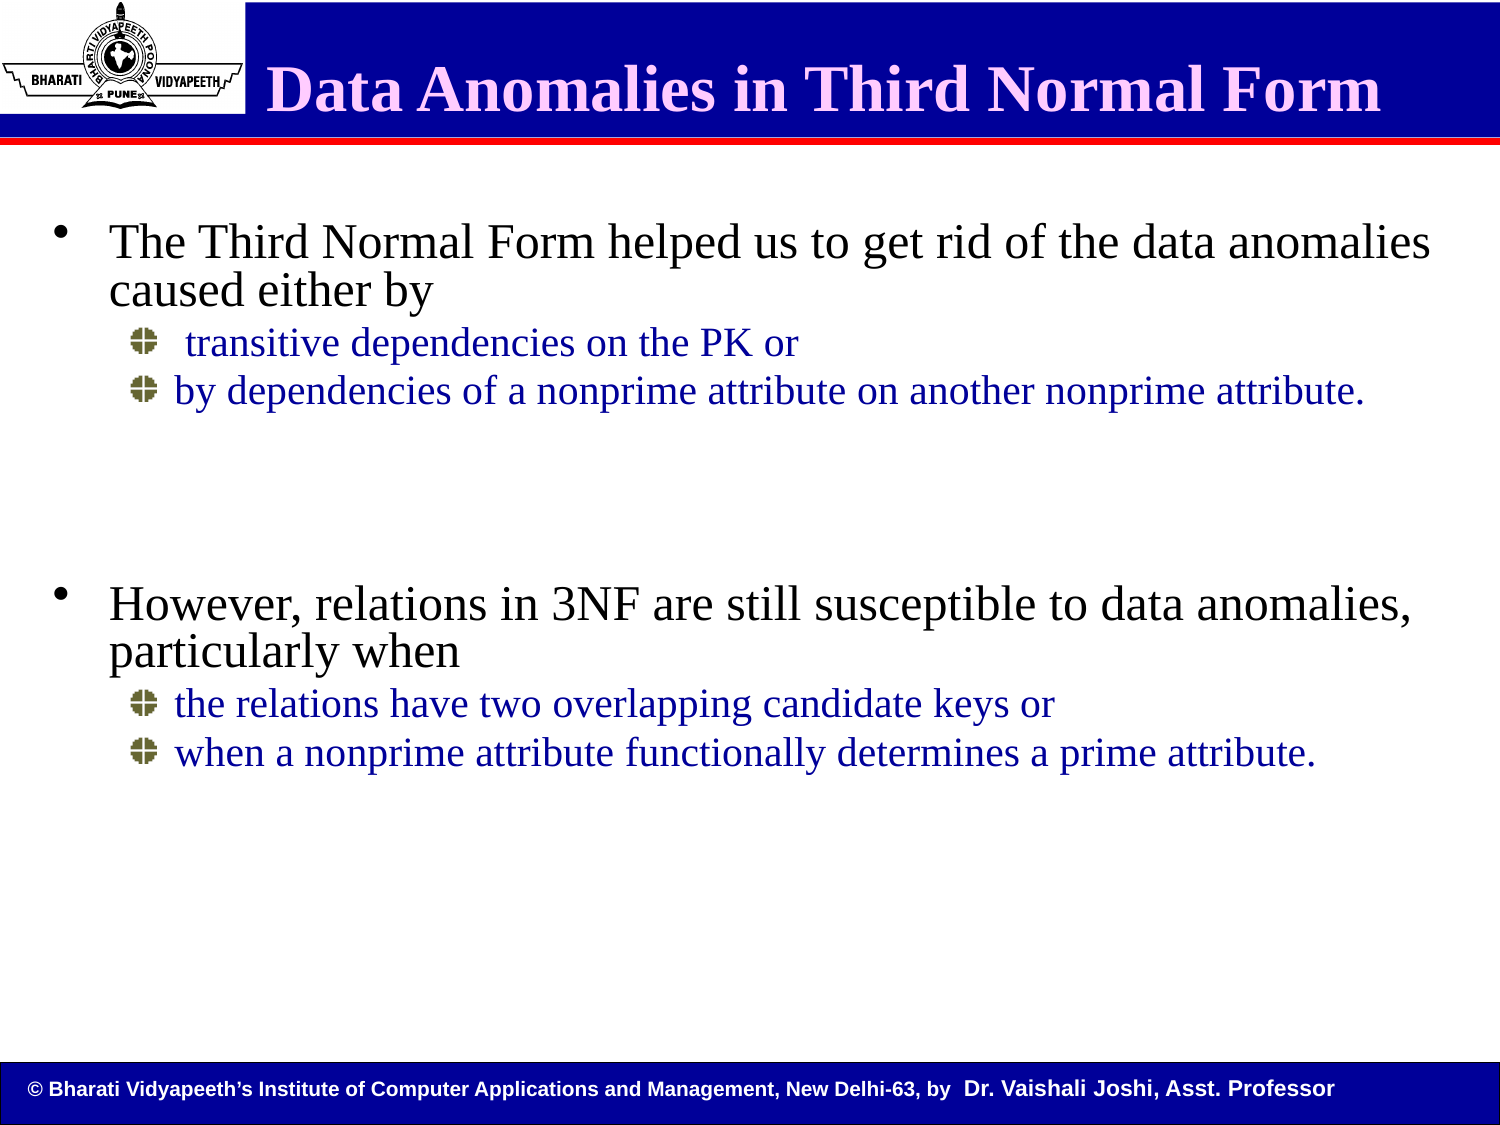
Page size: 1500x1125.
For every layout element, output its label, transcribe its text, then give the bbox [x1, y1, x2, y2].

picture [2, 2, 243, 109]
title Data Anomalies in Third Normal Form [150, 37, 1500, 225]
picture [127, 324, 157, 354]
picture [127, 686, 157, 716]
picture [127, 372, 157, 402]
list The Third Normal Form helped us to get rid of the data anomalies caused either by transitive dependencies on the PK or by dependencies of a nonprime attribute on another nonprime attribute. However, relations in 3NF are still susceptible to data anomalies, particularly when the relations have two overlapping candidate keys or when a nonprime attribute functionally determines a prime attribute. [37, 212, 1466, 1070]
picture [127, 734, 157, 764]
